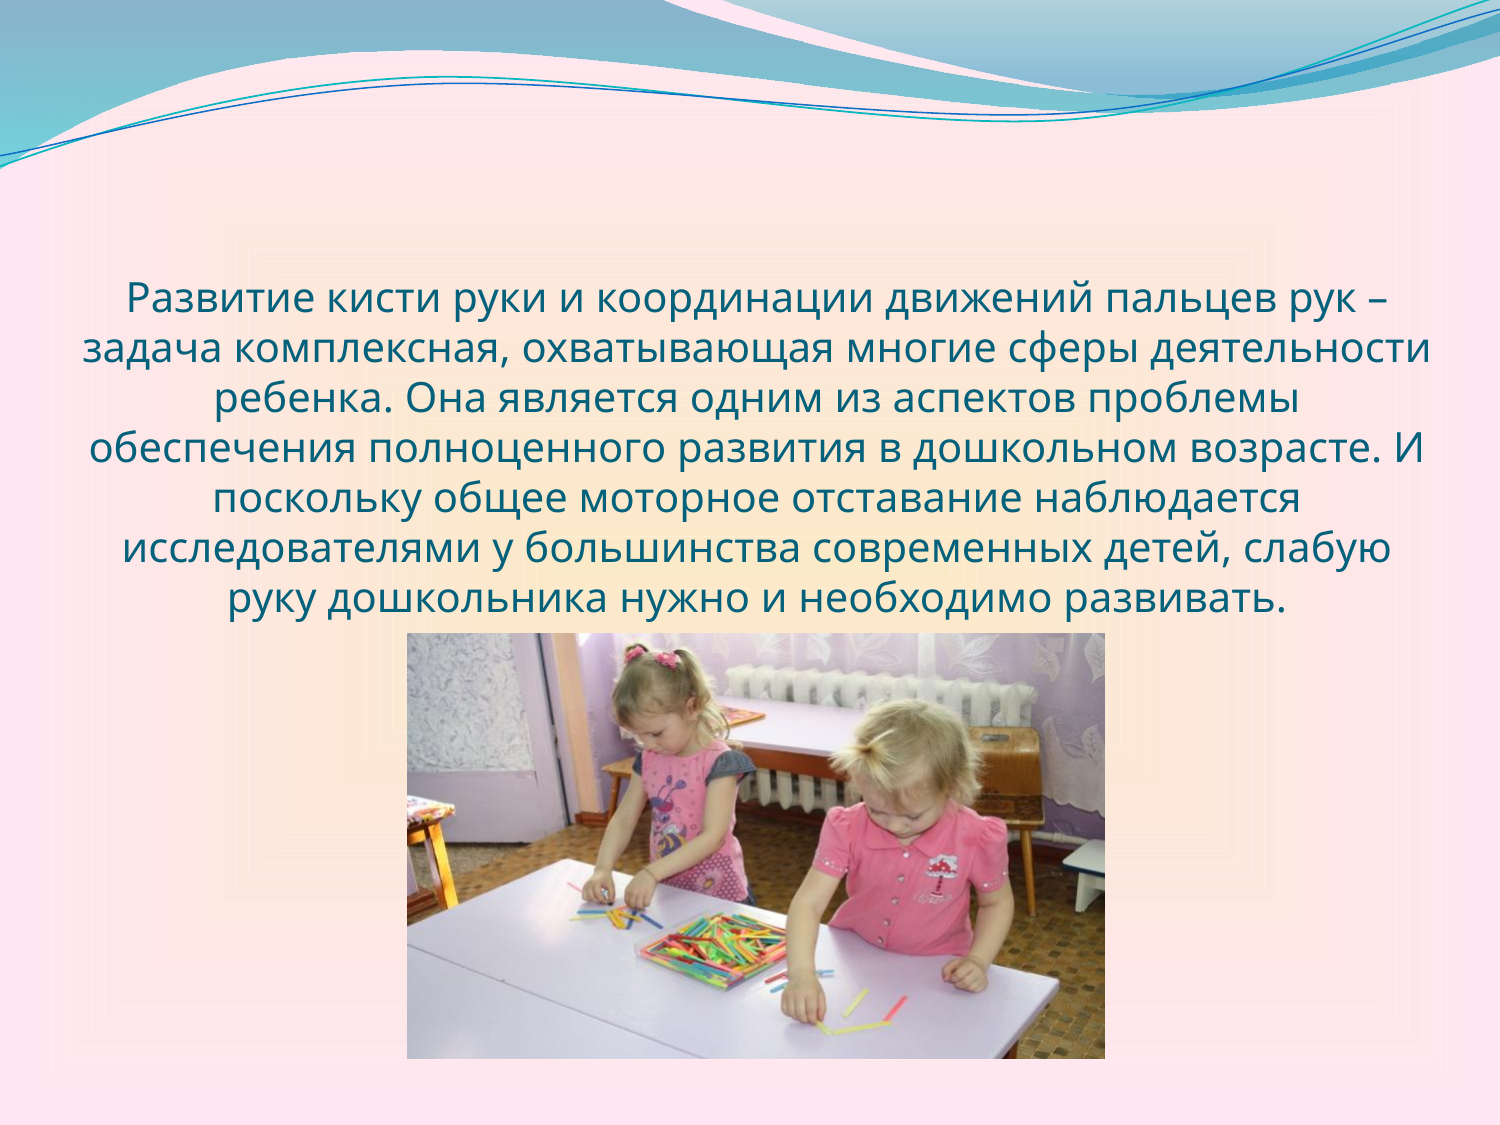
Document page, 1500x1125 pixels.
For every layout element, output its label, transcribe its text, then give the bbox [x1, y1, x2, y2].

title Развитие кисти руки и координации движений пальцев рук – задача комплексная, охватывающая многие сферы деятельности ребенка. Она является одним из аспектов проблемы обеспечения полноценного развития в дошкольном возрасте. И поскольку общее моторное отставание наблюдается исследователями у большинства современных детей, слабую руку дошкольника нужно и необходимо развивать. [82, 257, 1432, 622]
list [407, 633, 1105, 1059]
